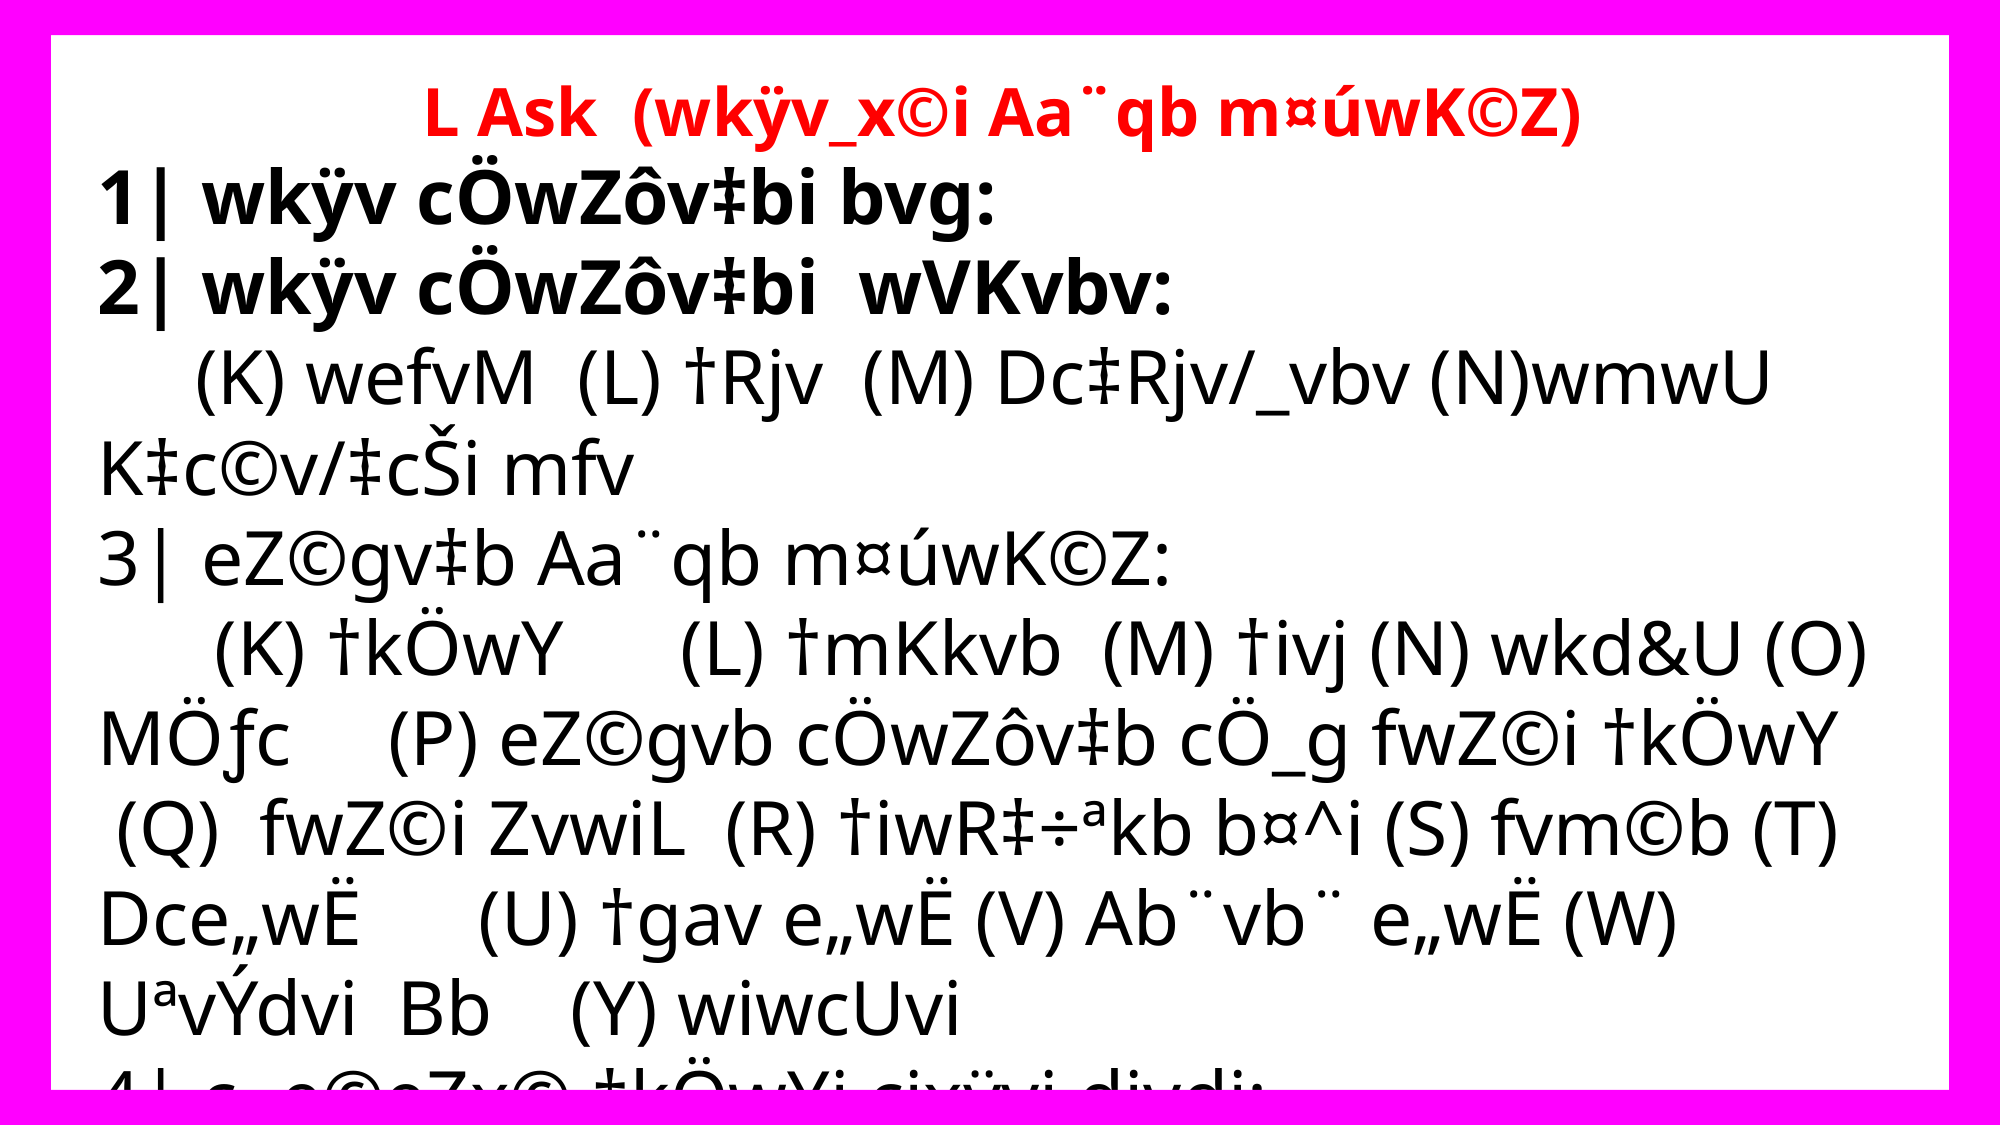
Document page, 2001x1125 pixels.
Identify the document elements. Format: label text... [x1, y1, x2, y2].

text_box [0, 0, 2000, 1125]
text_box L Ask (wkÿv_x©i Aa¨qb m¤úwK©Z) 1| wkÿv cÖwZôv‡bi bvg: 2| wkÿv cÖwZôv‡bi wVKvbv: (K) wefvM (L) †Rjv (M) Dc‡Rjv/_vbv (N)wmwU K‡c©v/‡cŠi mfv 3| eZ©gv‡b Aa¨qb m¤úwK©Z: (K) †kÖwY (L) †mKkvb (M) †ivj (N) wkd&U (O) MÖƒc (P) eZ©gvb cÖwZôv‡b cÖ_g fwZ©i †kÖwY (Q) fwZ©i ZvwiL (R) †iwR‡÷ªkb b¤^i (S) fvm©b (T) Dce„wË (U) †gav e„wË (V) Ab¨vb¨ e„wË (W) UªvÝdvi Bb (Y) wiwcUvi 4| c~e©eZx© †kÖwYi cixÿvi djvdj:- 5| welq wfwËK djvdj(evwl©K/cvewjK/c~e©eZx©) [82, 62, 1924, 1089]
